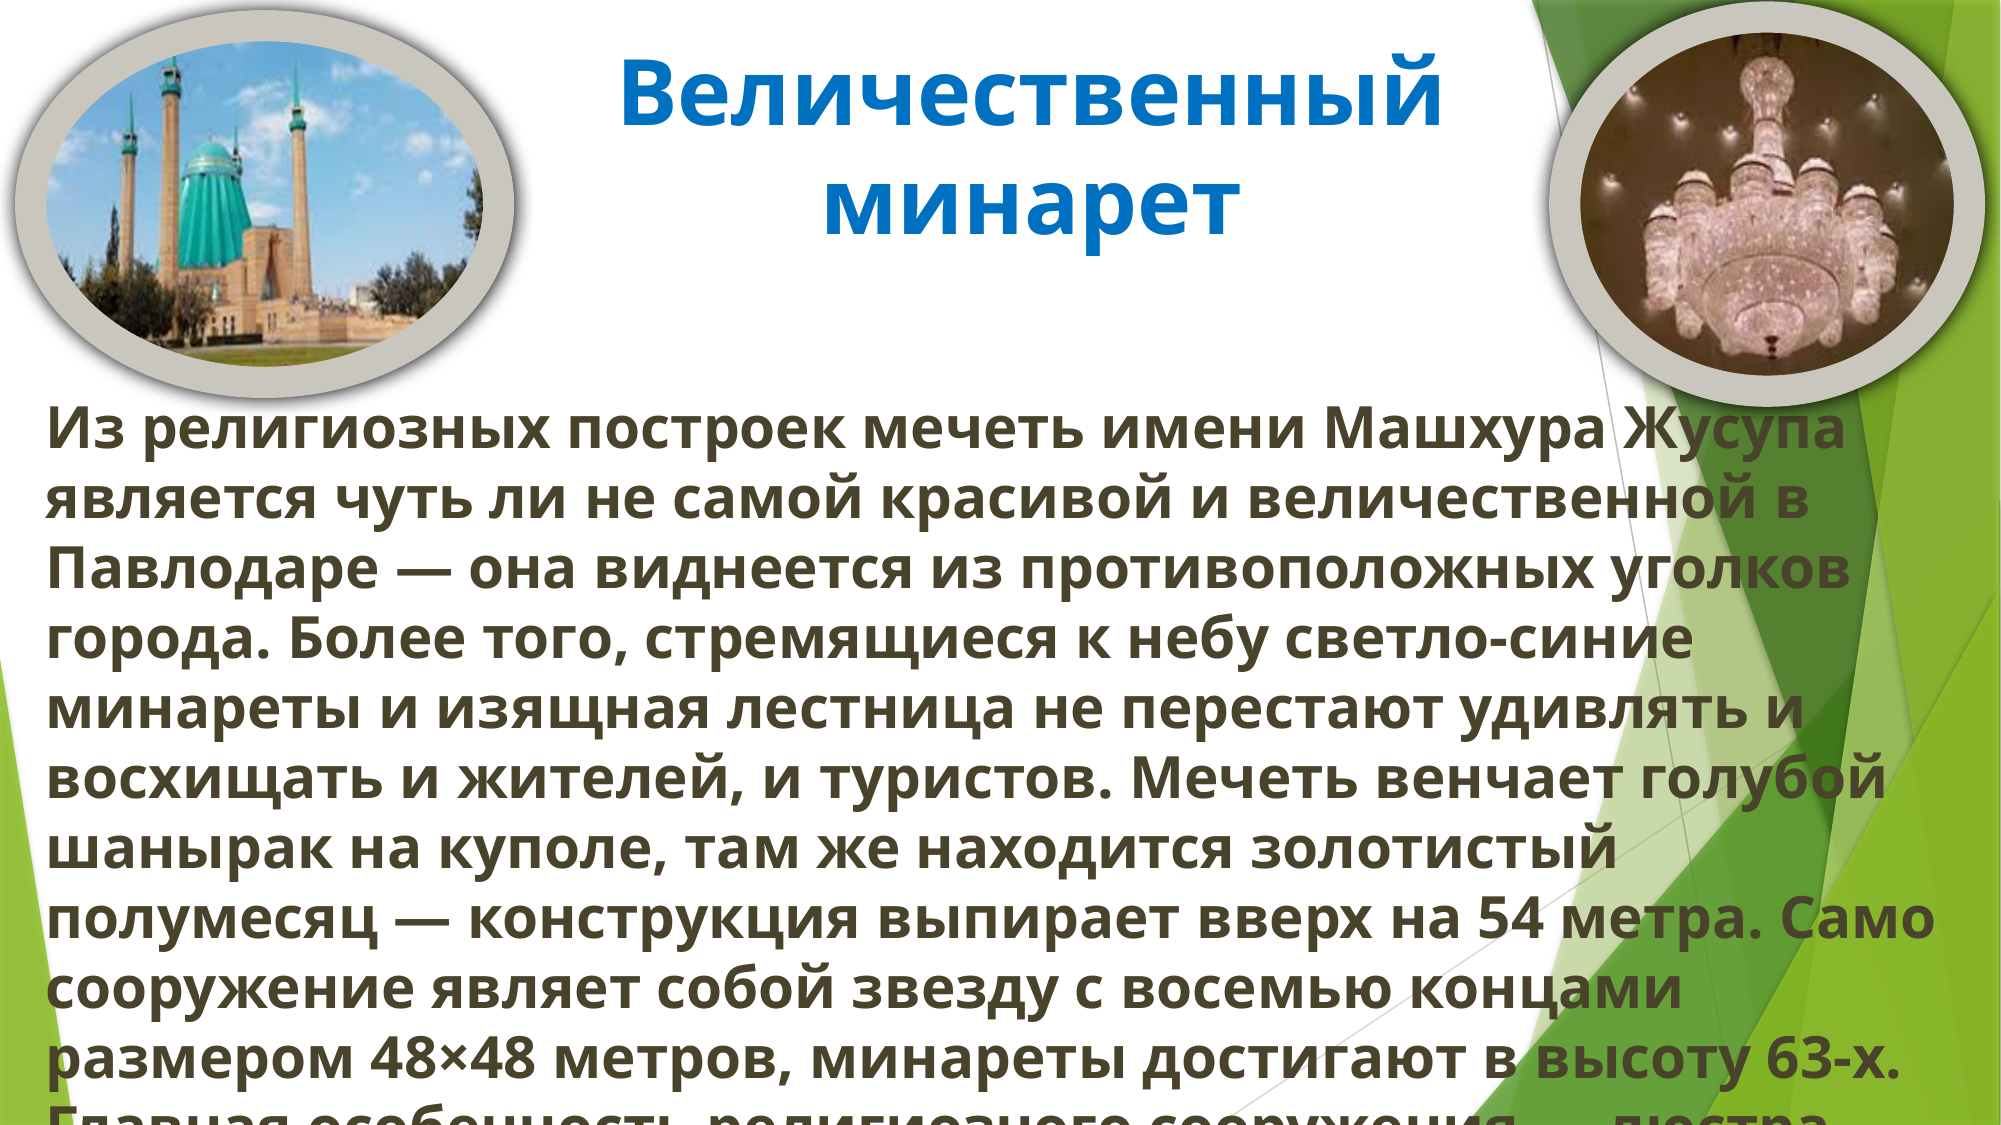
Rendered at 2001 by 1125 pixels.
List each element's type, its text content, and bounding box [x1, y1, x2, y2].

title Величественный минарет [559, 25, 1504, 286]
list Из религиозных построек мечеть имени Машхура Жусупа является чуть ли не самой красивой и величественной в Павлодаре — она виднеется из противоположных уголков города. Более того, стремящиеся к небу светло-синие минареты и изящная лестница не перестают удивлять и восхищать и жителей, и туристов. Мечеть венчает голубой шанырак на куполе, там же находится золотистый полумесяц — конструкция выпирает вверх на 54 метра. Само сооружение являет собой звезду с восемью концами размером 48×48 метров, минареты достигают в высоту 63-х. Главная особенность религиозного сооружения — люстра под названием «Зумрад», выполненная из хрусталя в Ташкенте и состоящая почти из пятисот лампочек. Всю это красоту можно наблюдать в центральной части города. Обязательно посмотрите на подножие лестницы — вы увидите сердце нараспашку. [30, 382, 1970, 1098]
picture [1564, 16, 1970, 392]
picture [30, 25, 500, 383]
